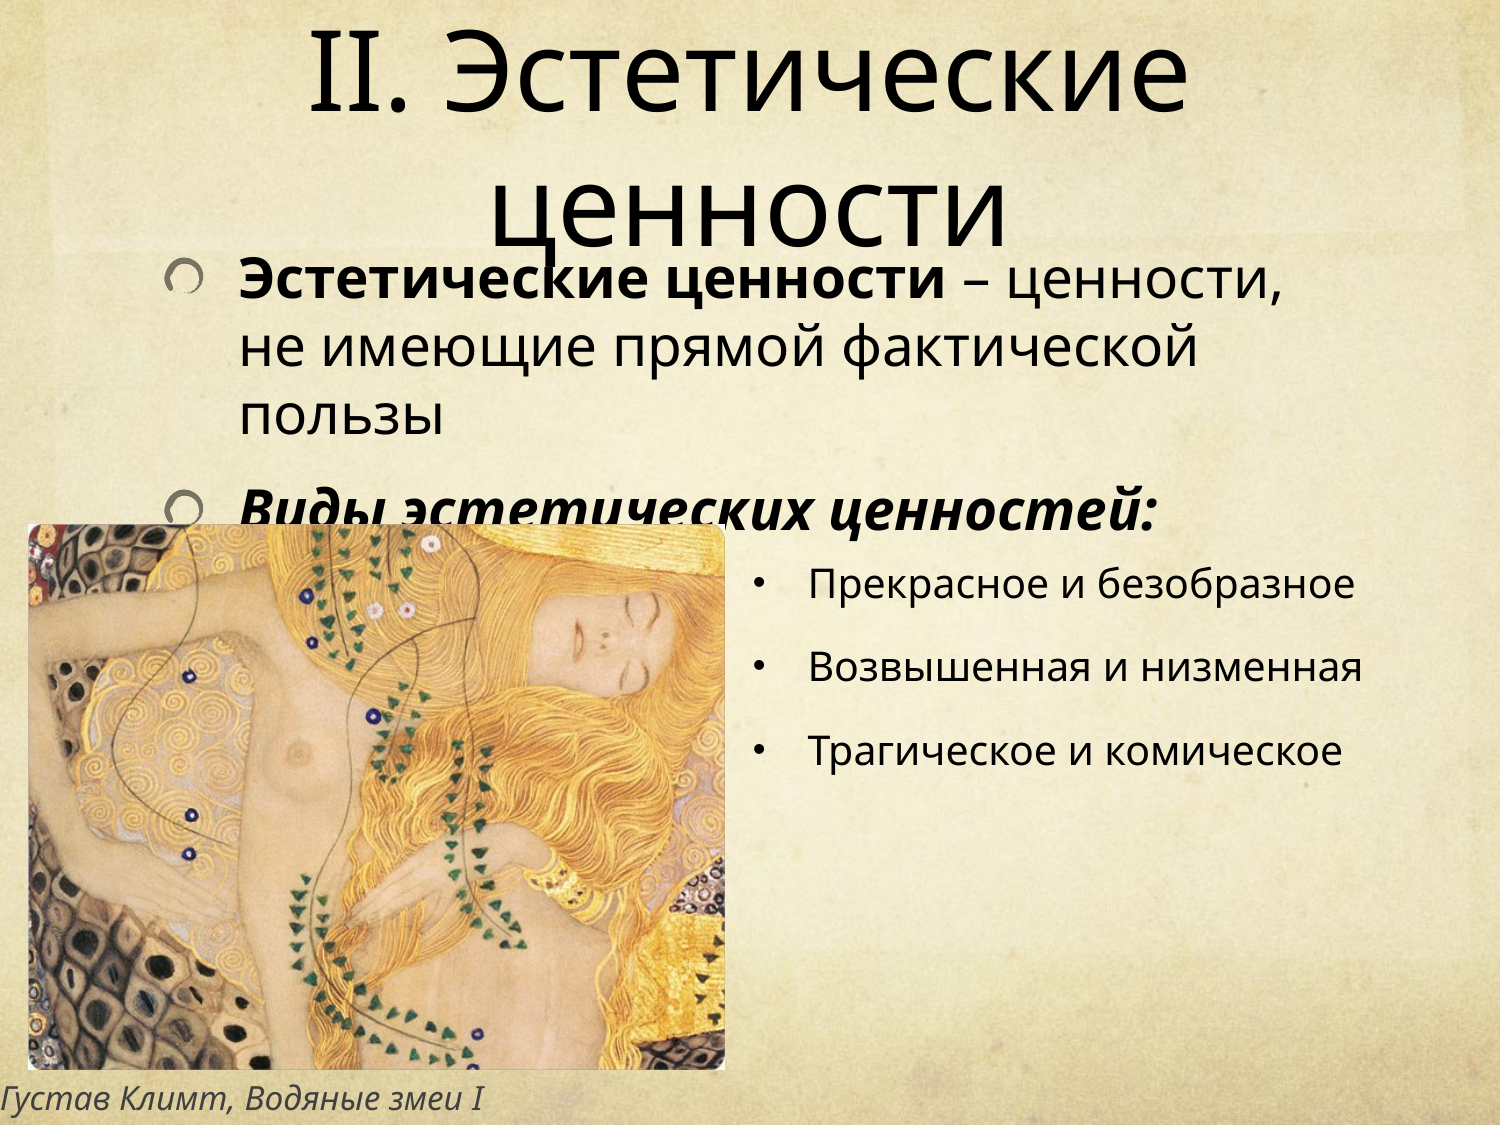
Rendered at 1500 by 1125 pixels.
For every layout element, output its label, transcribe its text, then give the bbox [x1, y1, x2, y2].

text_box Густав Климт, Водяные змеи I [0, 1069, 498, 1125]
list Прекрасное и безобразное Возвышенная и низменная Трагическое и комическое [739, 549, 1425, 865]
title II. Эстетические ценности [149, 62, 1350, 205]
picture [0, 0, 1500, 1125]
list Эстетические ценности – ценности, не имеющие прямой фактической пользы Виды эстетических ценностей: [149, 234, 1350, 549]
